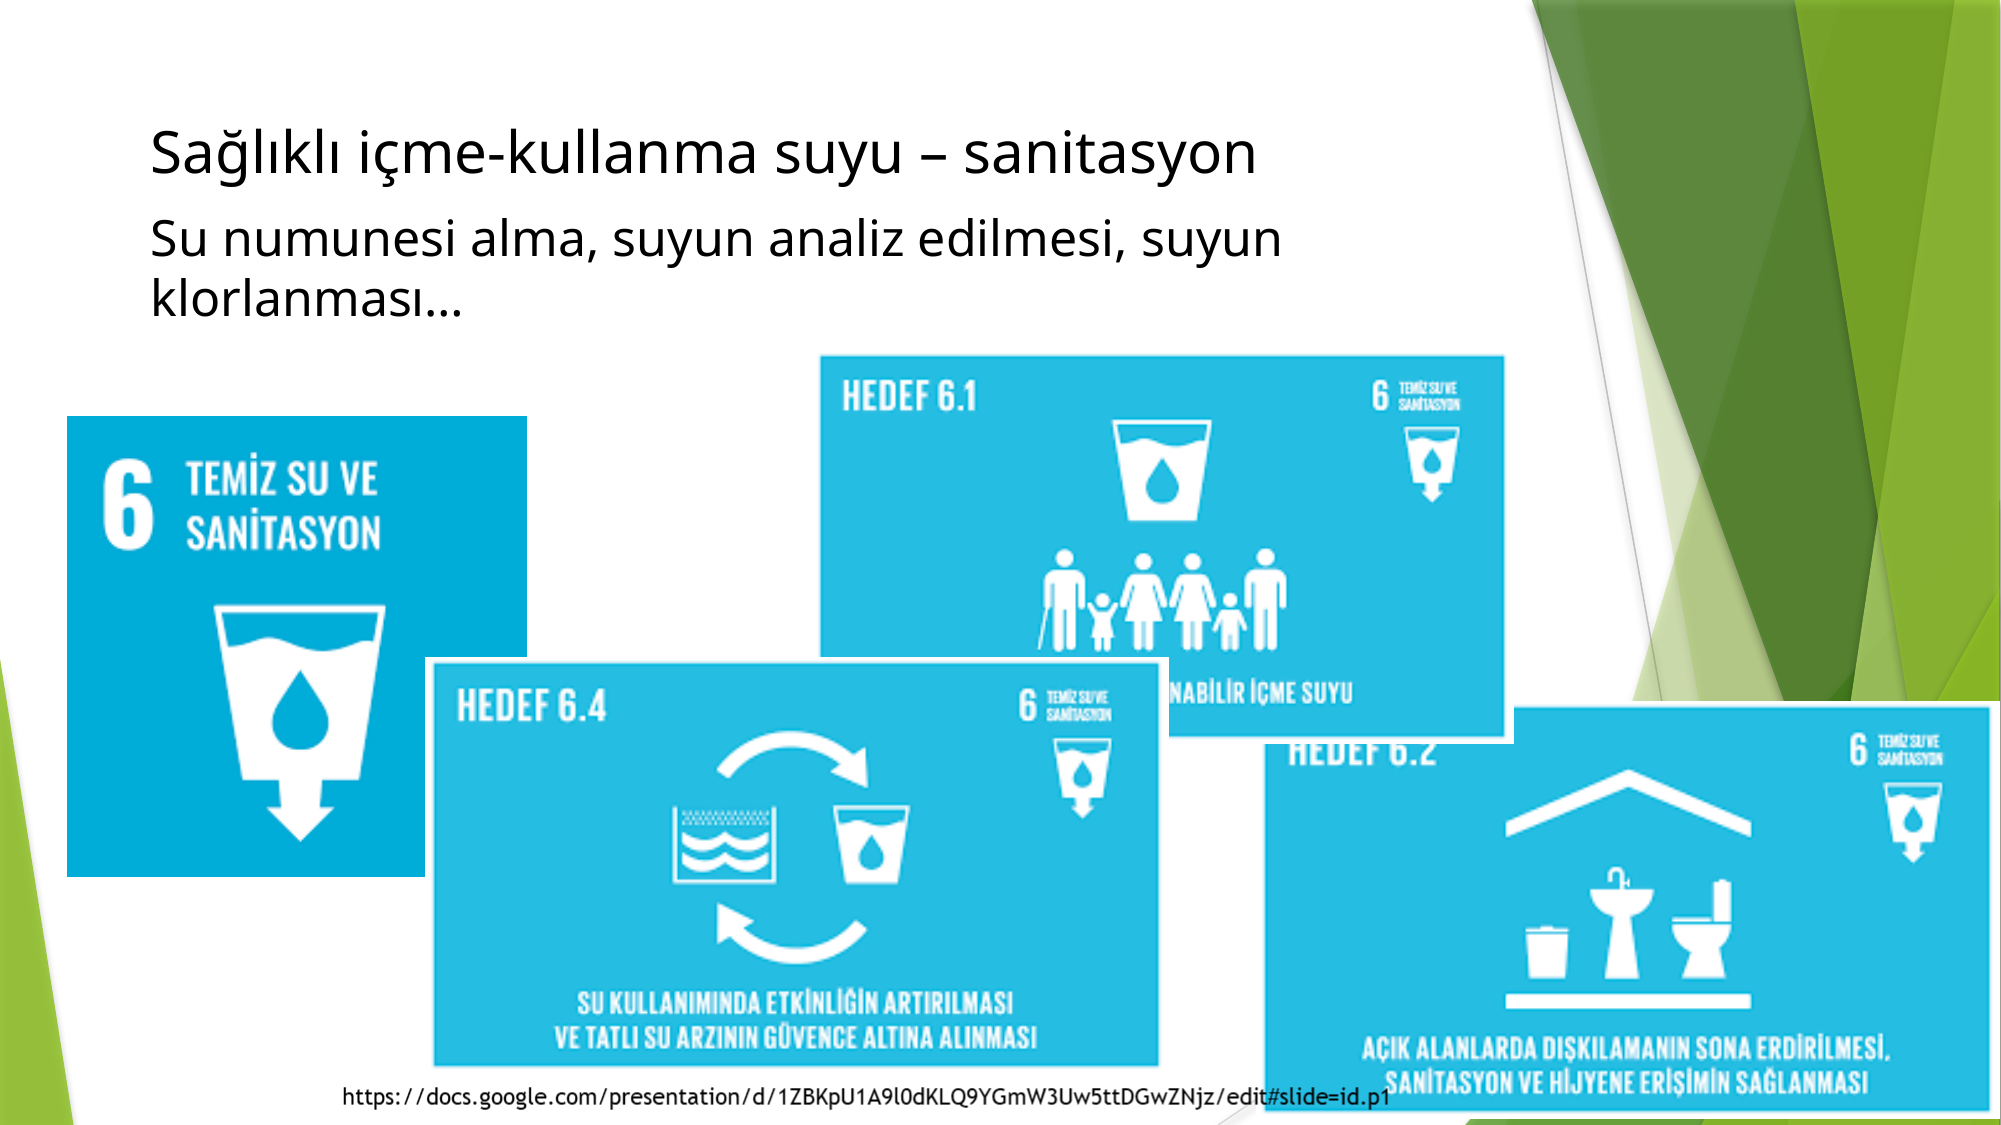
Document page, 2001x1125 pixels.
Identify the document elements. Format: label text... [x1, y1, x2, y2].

picture [326, 349, 2000, 1125]
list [66, 416, 528, 877]
text_box Sağlıklı içme-kullanma suyu – sanitasyon [135, 108, 1541, 193]
text_box Su numunesi alma, suyun analiz edilmesi, suyun klorlanması… [135, 198, 1321, 334]
